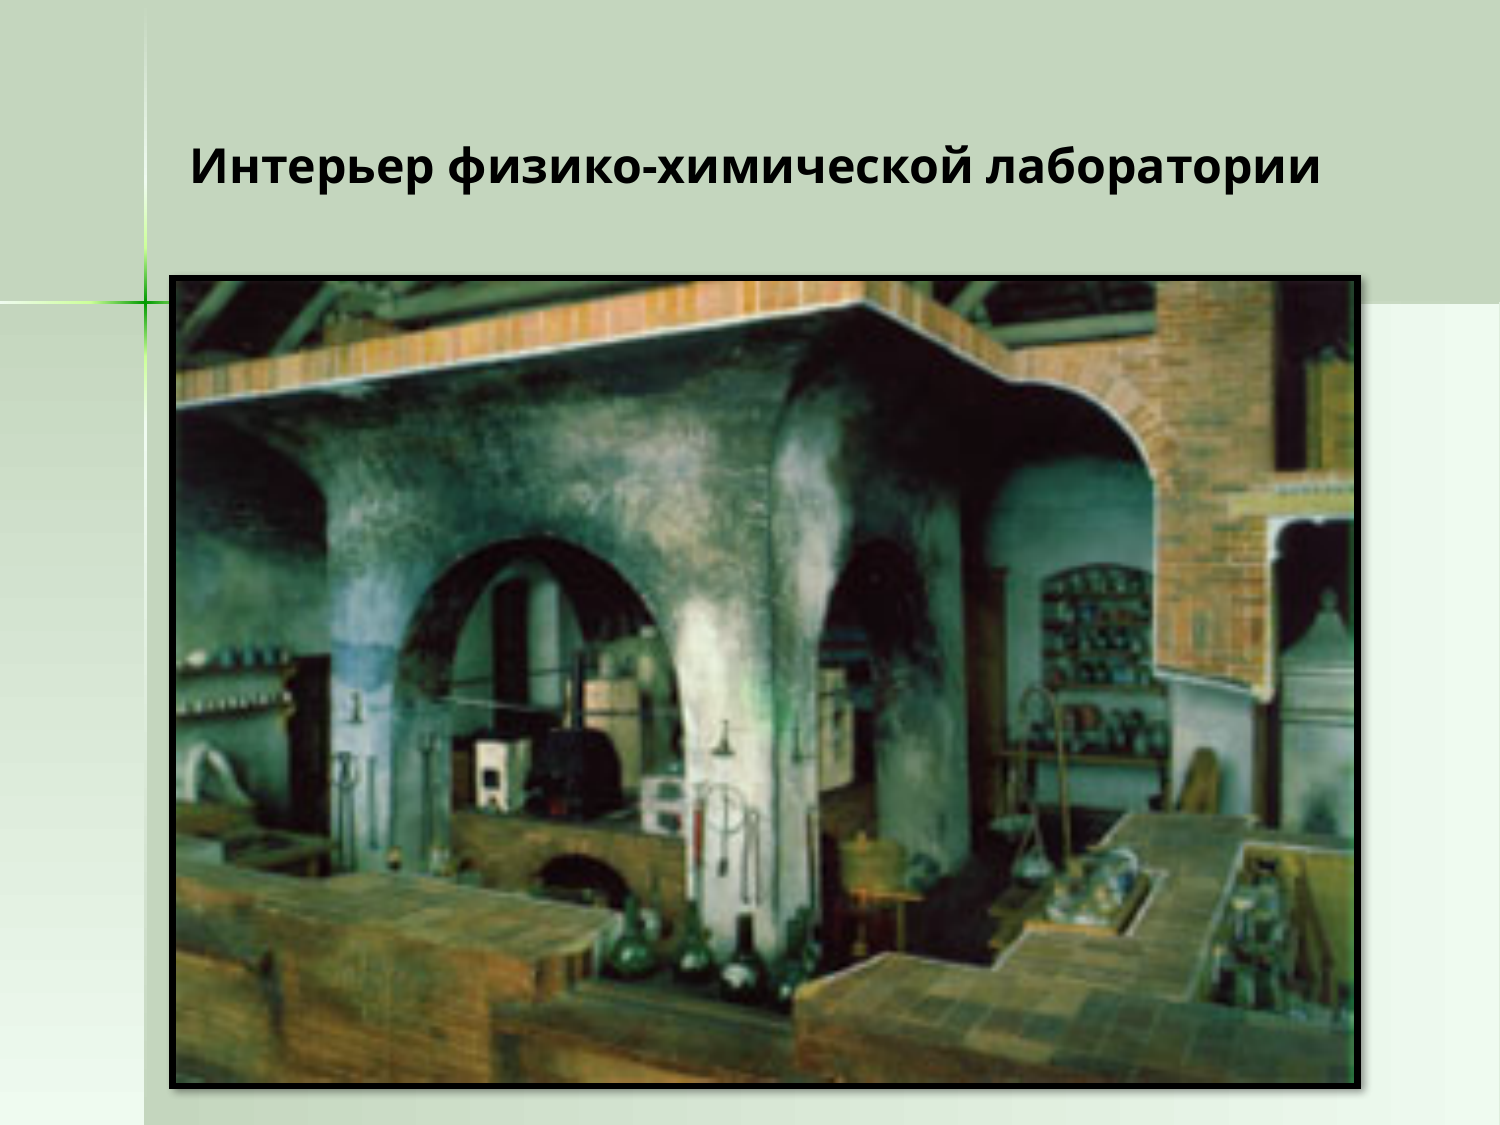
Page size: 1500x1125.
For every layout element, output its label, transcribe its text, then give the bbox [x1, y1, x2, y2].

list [175, 280, 1355, 1083]
title Интерьер физико-химической лаборатории [174, 49, 1413, 286]
